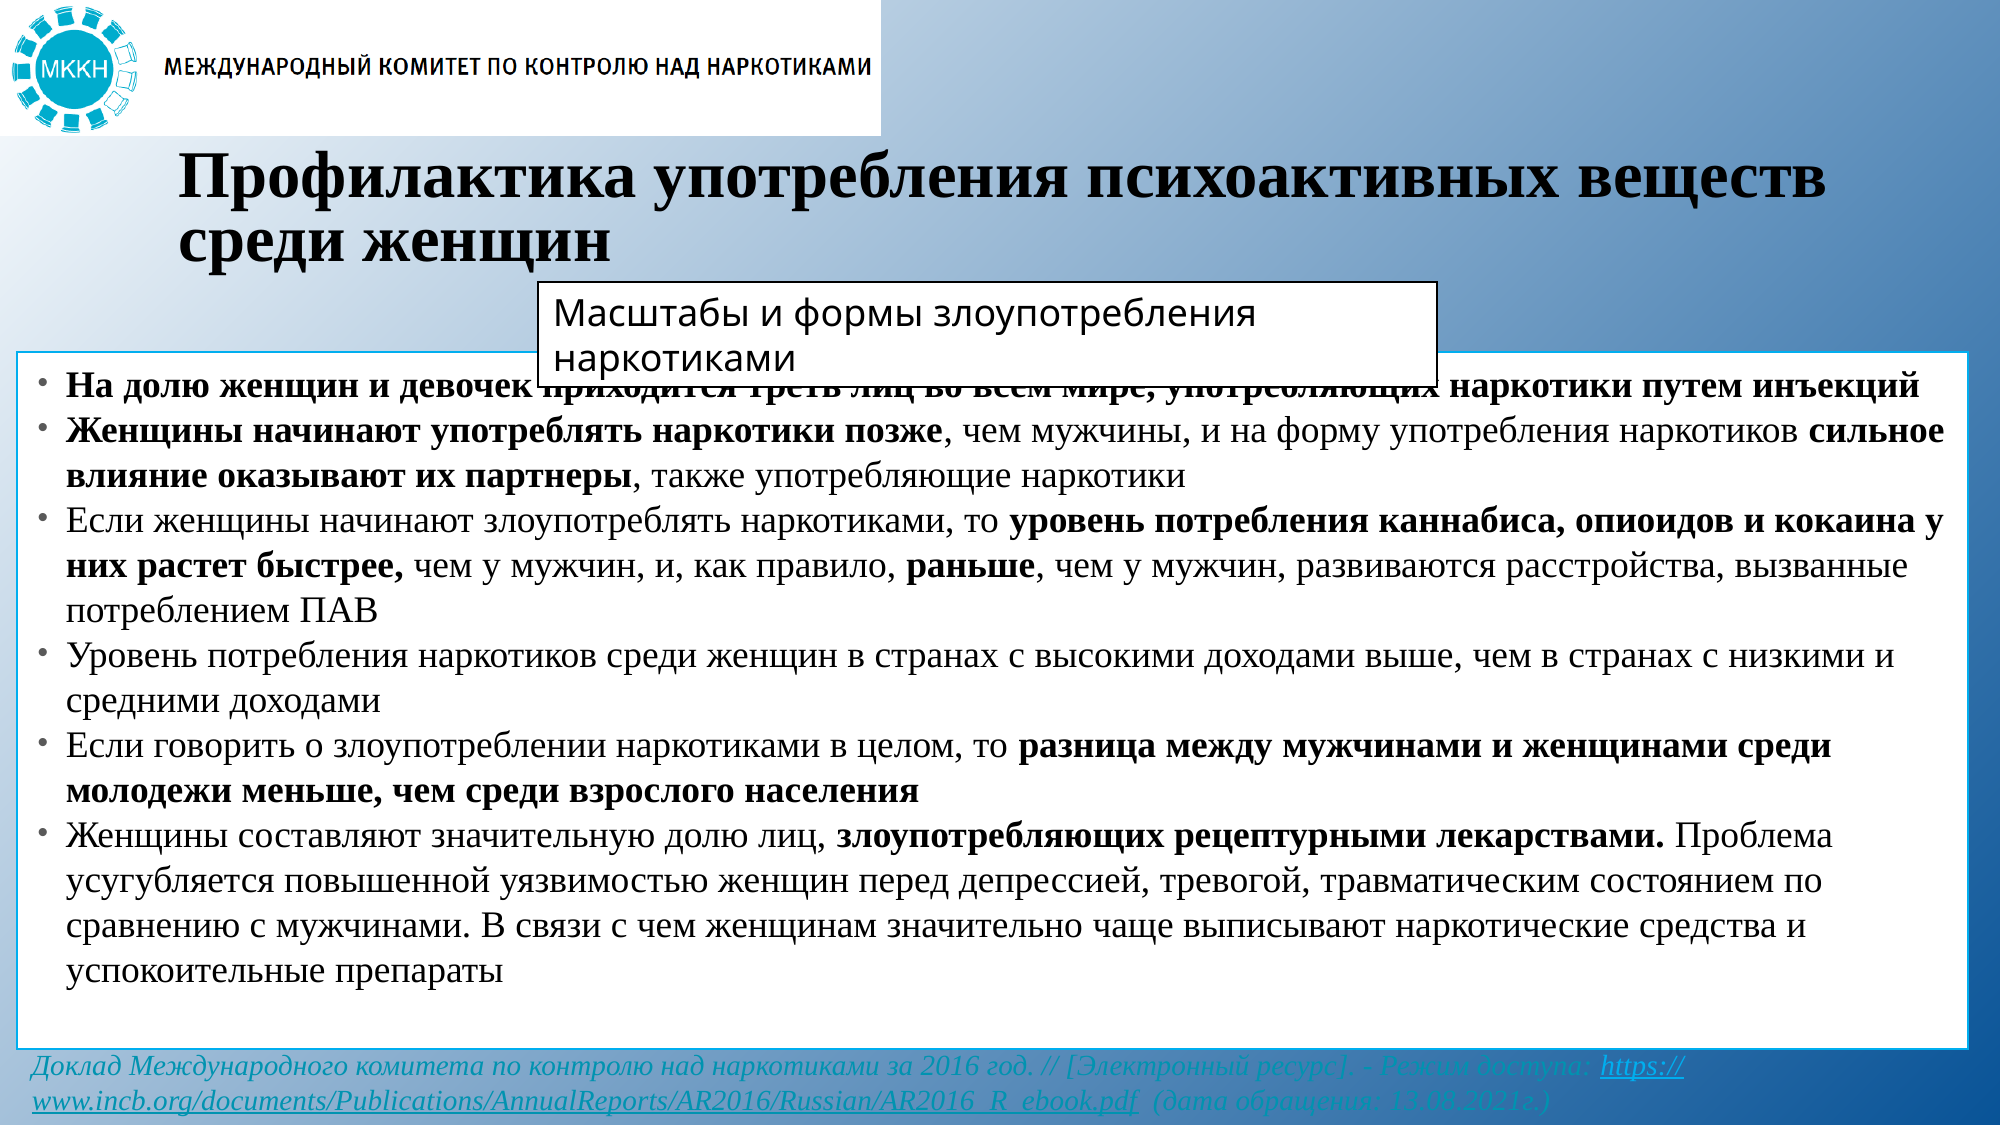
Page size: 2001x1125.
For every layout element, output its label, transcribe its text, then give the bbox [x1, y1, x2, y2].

list На долю женщин и девочек приходится треть лиц во всем мире, употребляющих наркотики путем инъекций Женщины начинают употреблять наркотики позже, чем мужчины, и на форму употребления наркотиков сильное влияние оказывают их партнеры, также употребляющие наркотики Если женщины начинают злоупотреблять наркотиками, то уровень потребления каннабиса, опиоидов и кокаина у них растет быстрее, чем у мужчин, и, как правило, раньше, чем у мужчин, развиваются расстройства, вызванные потреблением ПАВ Уровень потребления наркотиков среди женщин в странах с высокими доходами выше, чем в странах с низкими и средними доходами Если говорить о злоупотреблении наркотиками в целом, то разница между мужчинами и женщинами среди молодежи меньше, чем среди взрослого населения Женщины составляют значительную долю лиц, злоупотребляющих рецептурными лекарствами. Проблема усугубляется повышенной уязвимостью женщин перед депрессией, тревогой, травматическим состоянием по сравнению с мужчинами. В связи с чем женщинам значительно чаще выписывают наркотические средства и успокоительные препараты [16, 351, 1969, 1050]
title Профилактика употребления психоактивных веществ среди женщин [163, 93, 1982, 283]
picture [0, 0, 881, 136]
text_box Доклад Международного комитета по контролю над наркотиками за 2016 год. // [Электронный ресурс]. - Режим доступа: https://www.incb.org/documents/Publications/AnnualReports/AR2016/Russian/AR2016_R_ebook.pdf (дата обращения: 13.08.2021г.) [17, 1039, 2000, 1124]
text_box Масштабы и формы злоупотребления наркотиками [537, 281, 1438, 388]
